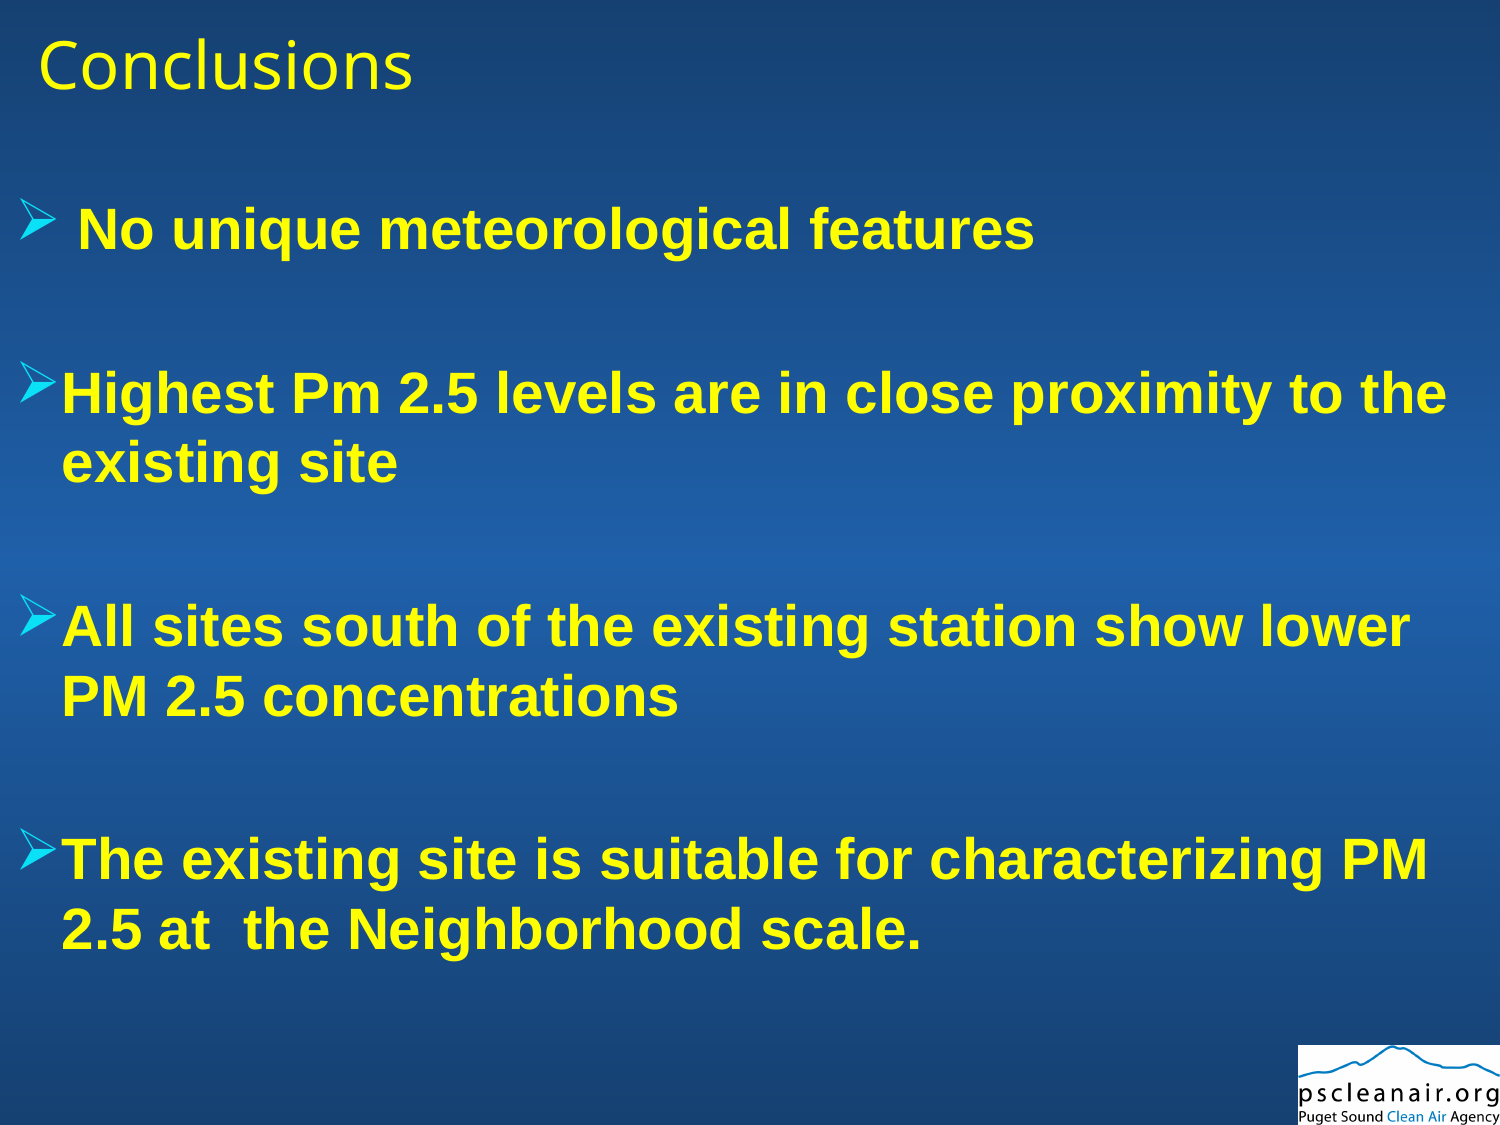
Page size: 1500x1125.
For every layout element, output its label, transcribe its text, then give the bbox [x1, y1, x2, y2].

title Conclusions [0, 0, 1500, 138]
picture [1298, 1045, 1500, 1125]
list No unique meteorological features Highest Pm 2.5 levels are in close proximity to the existing site All sites south of the existing station show lower PM 2.5 concentrations The existing site is suitable for characterizing PM 2.5 at the Neighborhood scale. [0, 146, 1500, 1007]
